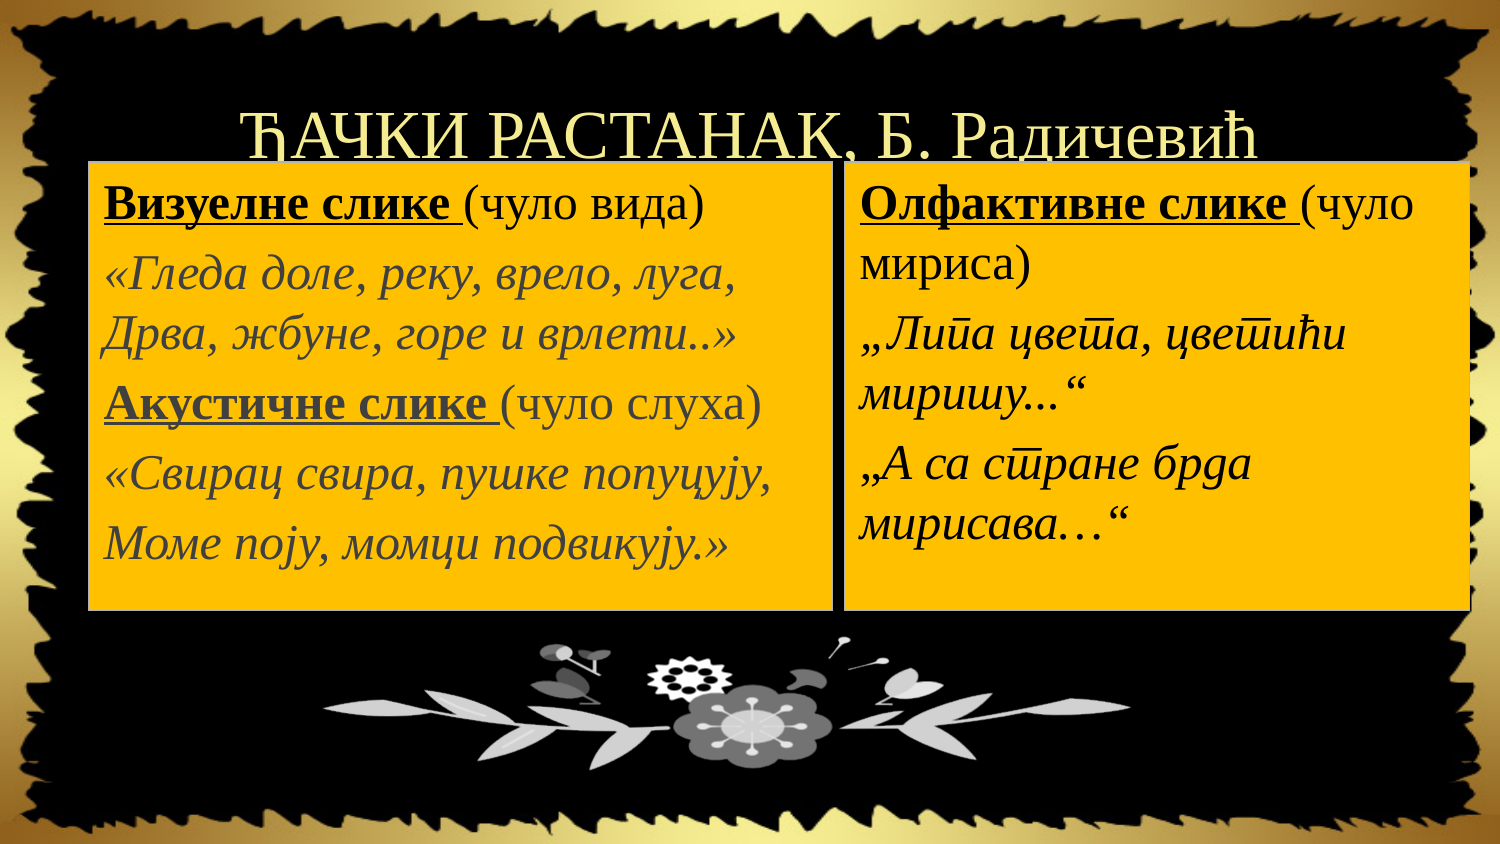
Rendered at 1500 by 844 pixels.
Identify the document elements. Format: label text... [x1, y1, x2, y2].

picture [0, 0, 1500, 844]
list Визуелне слике (чуло вида) «Гледа доле, реку, врело, луга, Дрва, жбуне, горе и врлети..» Акустичне слике (чуло слуха) «Свирац свира, пушке попуцују, Моме поју, момци подвикују.» [88, 161, 833, 611]
title ЂАЧКИ РАСТАНАК, Б. Радичевић [112, 65, 1388, 197]
list Олфактивне слике (чуло мириса) „Липа цвета, цветићи миришу...“ „А са стране брда мирисава…“ [844, 161, 1470, 611]
